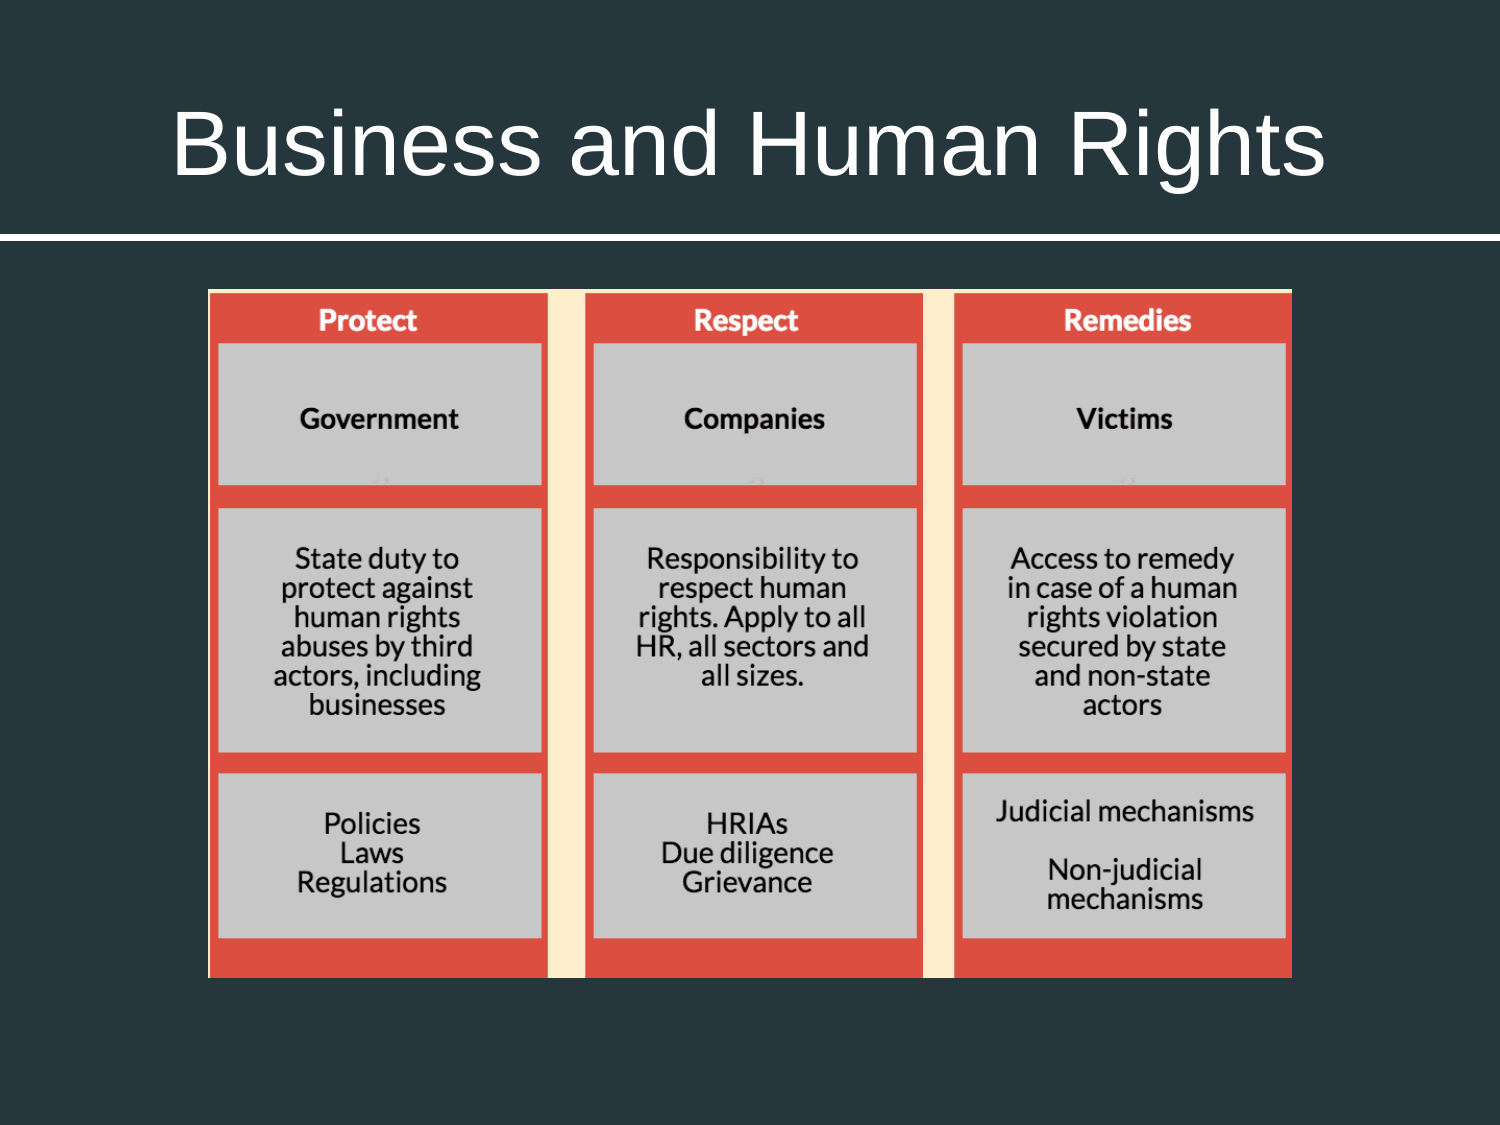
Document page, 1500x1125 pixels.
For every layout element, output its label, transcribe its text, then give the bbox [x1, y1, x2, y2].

text_box [75, 262, 925, 687]
title Business and Human Rights [75, 45, 1425, 233]
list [208, 289, 1292, 978]
text_box [74, 687, 1425, 1038]
